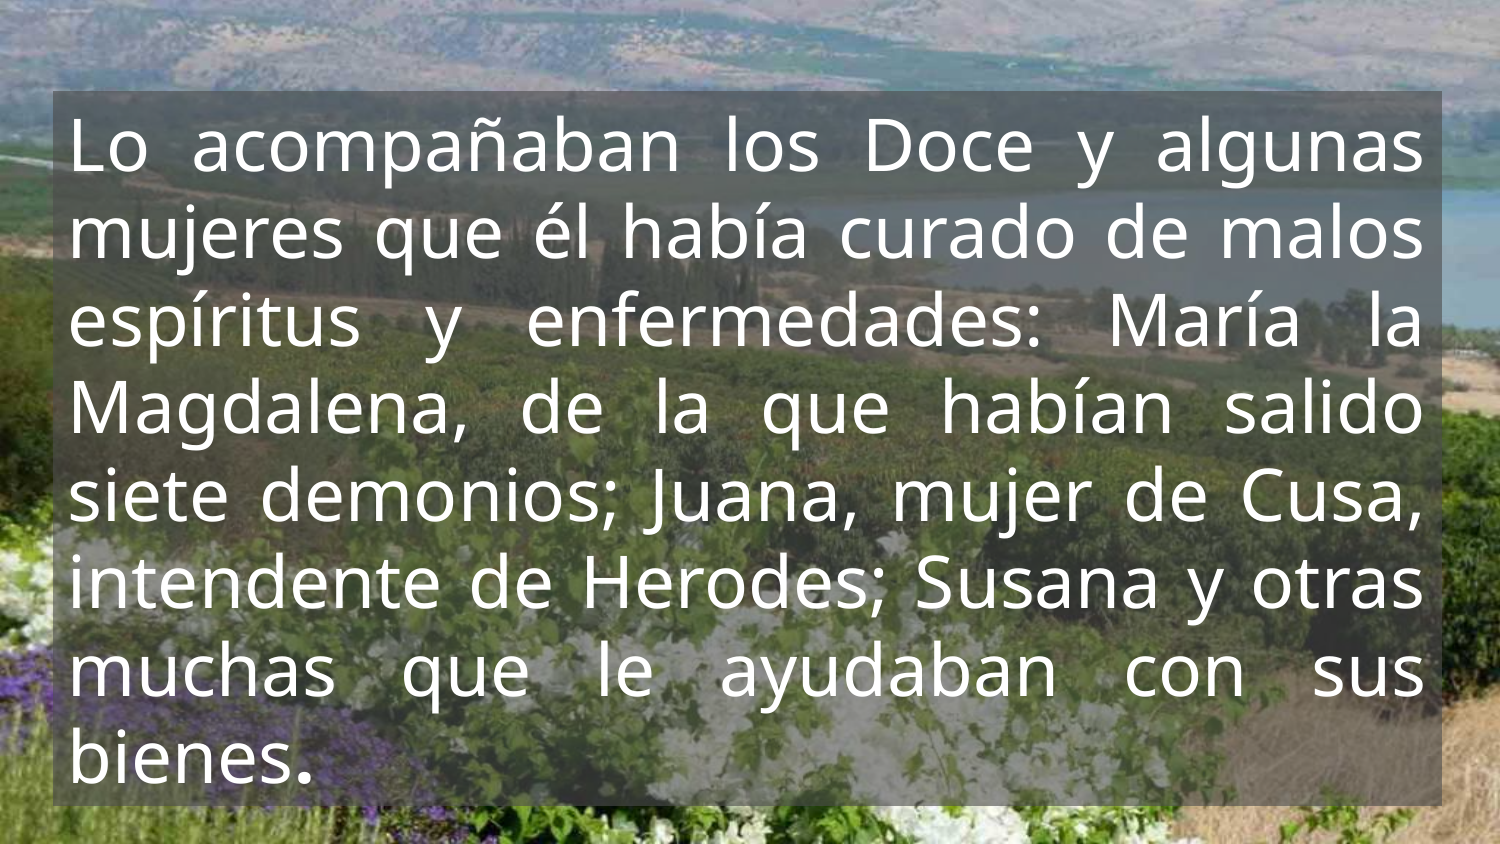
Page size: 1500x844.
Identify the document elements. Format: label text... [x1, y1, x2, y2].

text_box Lo acompañaban los Doce y algunas mujeres que él había curado de malos espíritus y enfermedades: María la Magdalena, de la que habían salido siete demonios; Juana, mujer de Cusa, intendente de Herodes; Susana y otras muchas que le ayudaban con sus bienes. [53, 91, 1442, 806]
picture [0, 0, 1500, 844]
